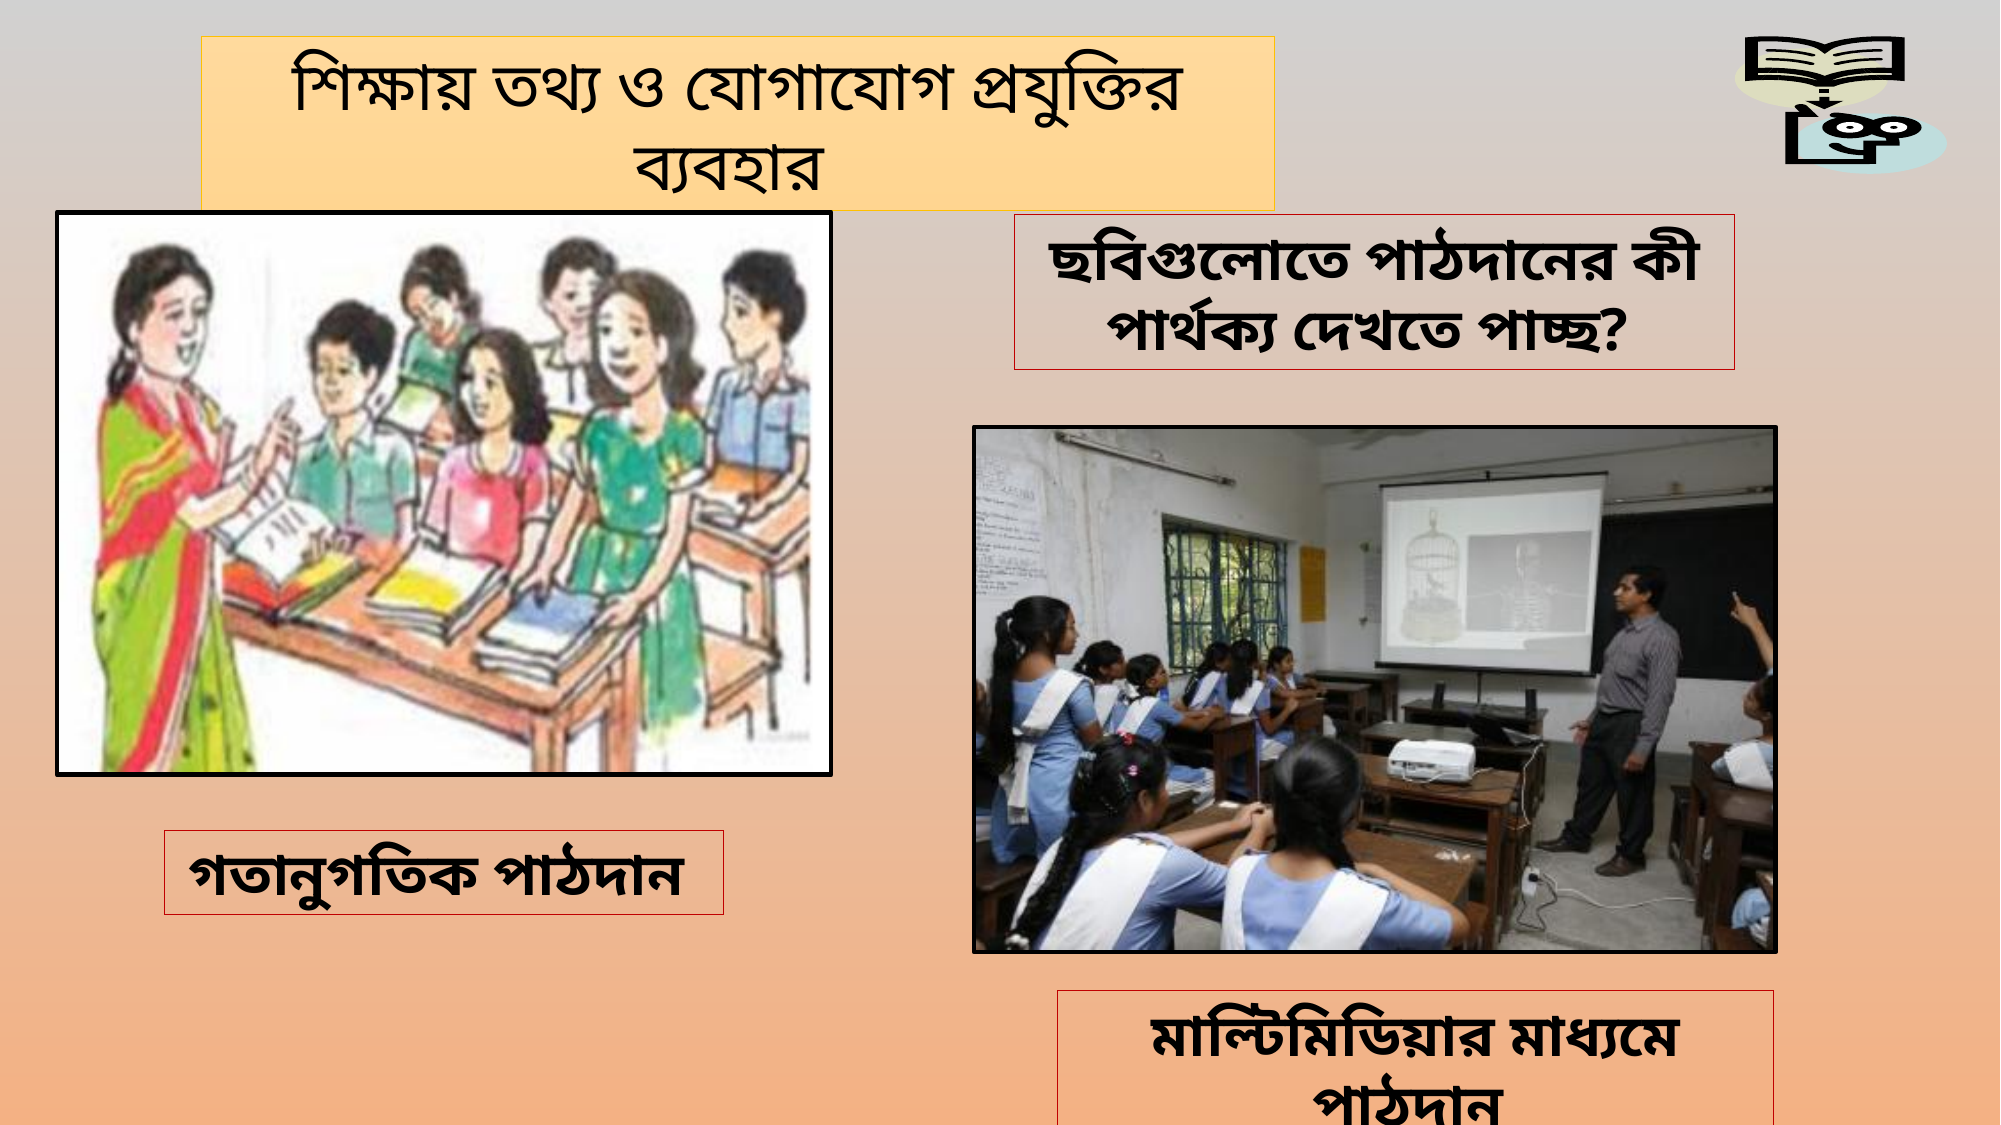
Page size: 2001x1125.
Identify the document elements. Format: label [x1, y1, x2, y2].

text_box [59, 36, 1947, 1086]
